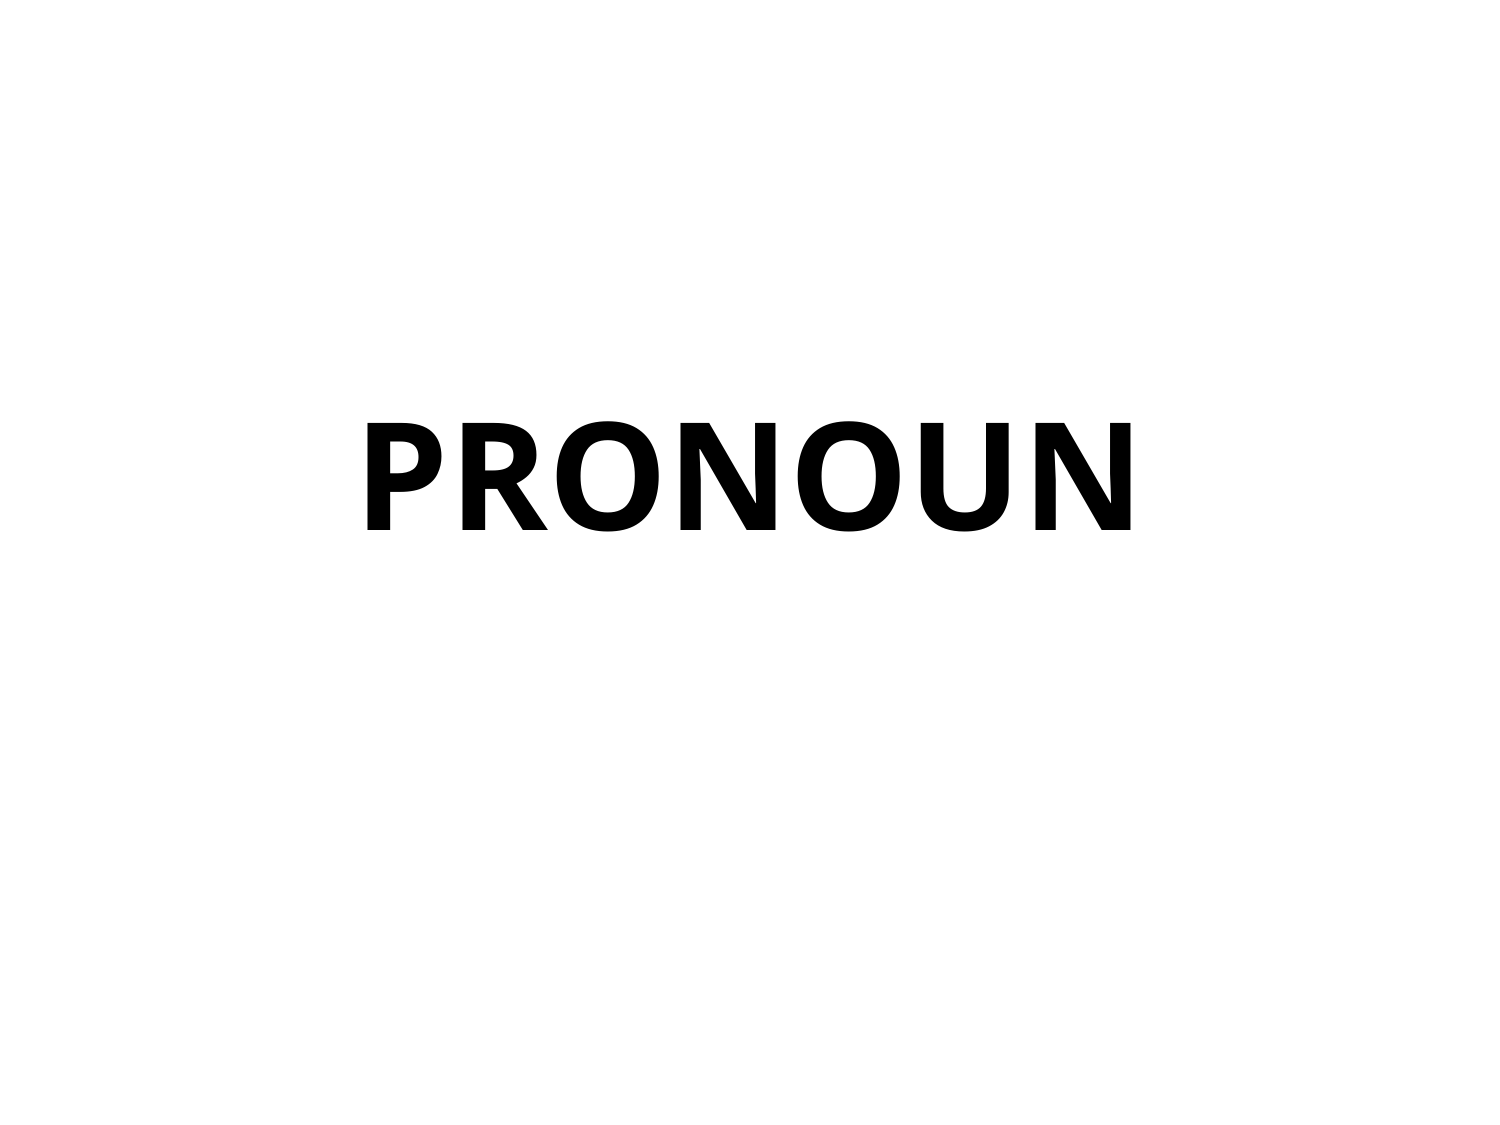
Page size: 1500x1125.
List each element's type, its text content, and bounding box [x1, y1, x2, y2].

title PRONOUN [112, 349, 1388, 591]
